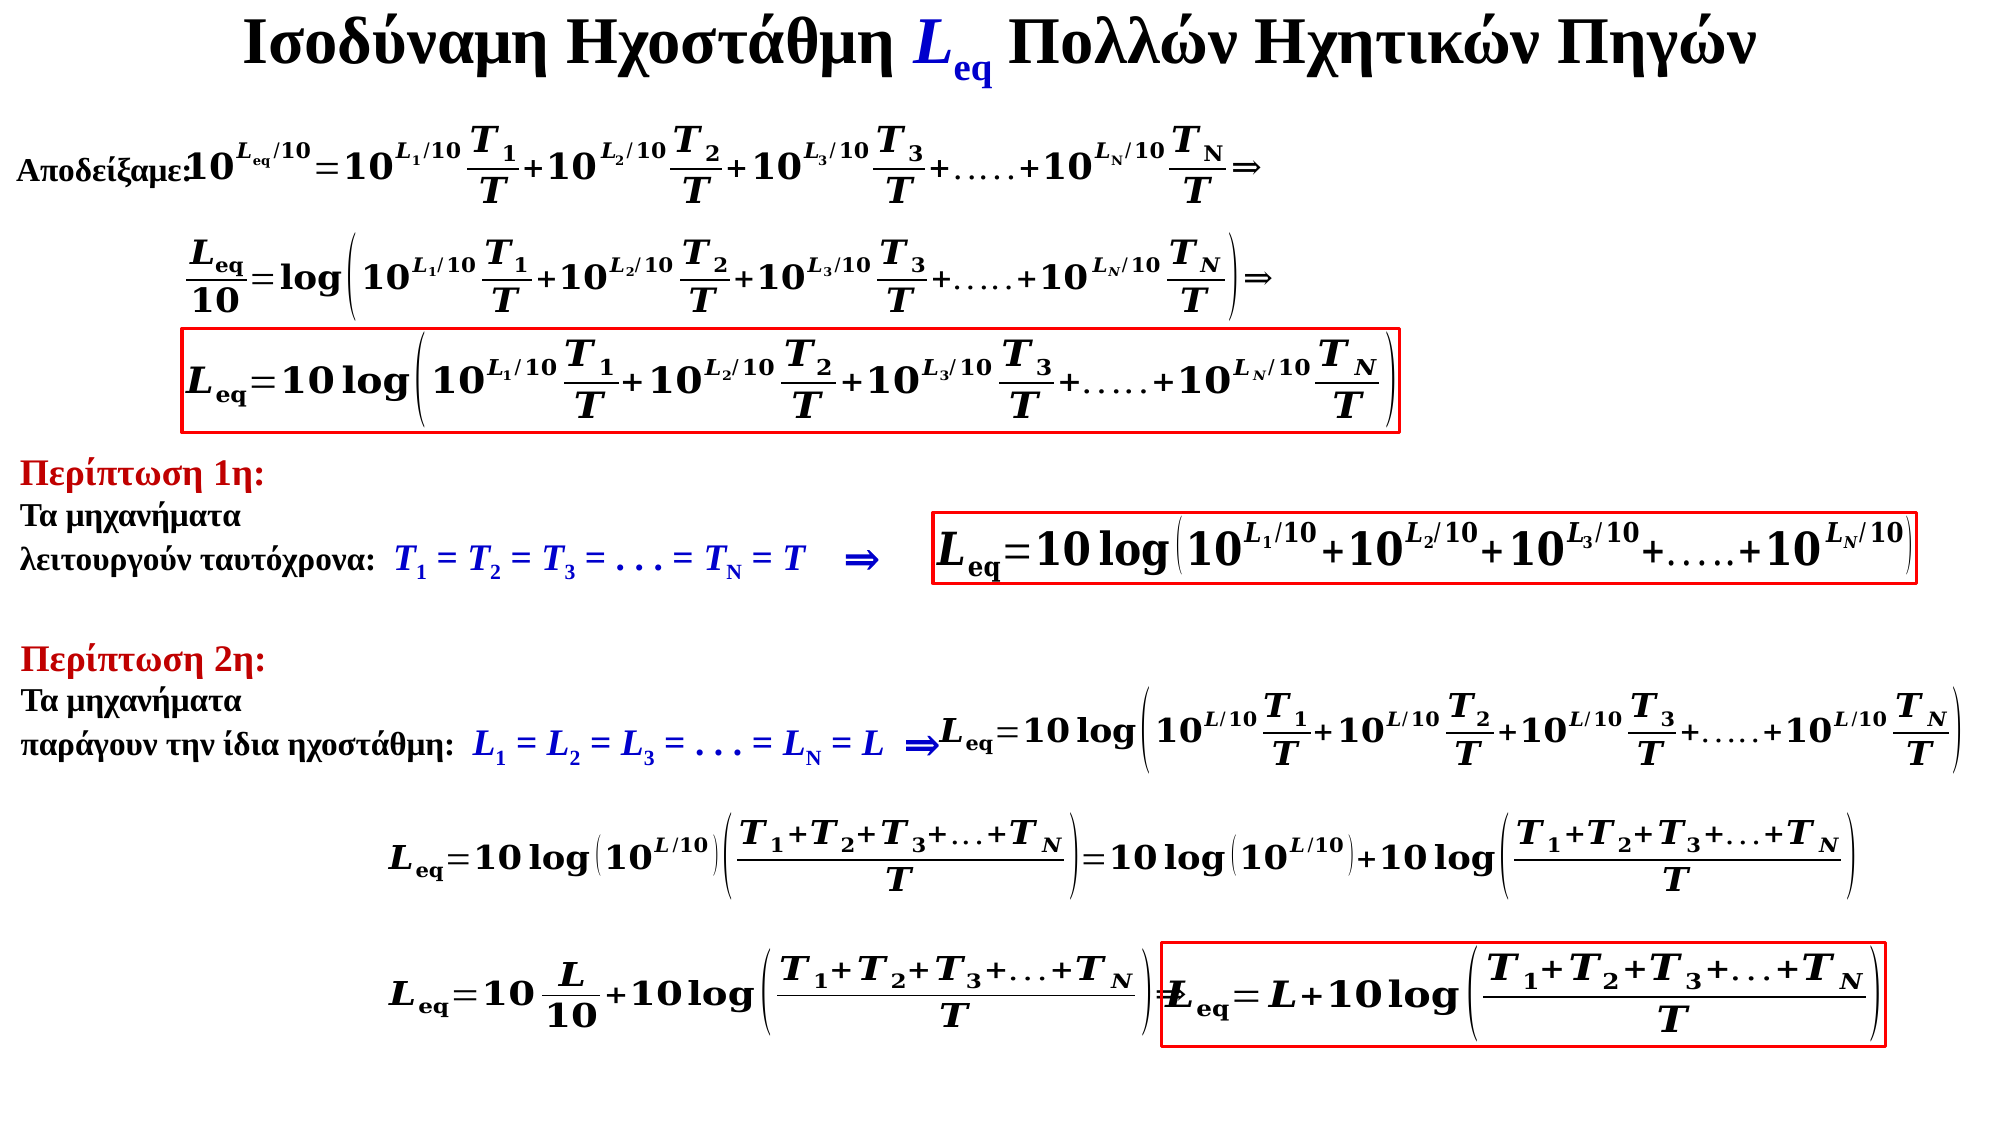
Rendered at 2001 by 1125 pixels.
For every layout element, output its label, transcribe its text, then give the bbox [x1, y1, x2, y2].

text_box Ισοδύναμη Ηχοστάθμη Leq Πολλών Ηχητικών Πηγών [0, 0, 2000, 79]
text_box Περίπτωση 1η: Τα μηχανήματα λειτουργούν ταυτόχρονα: T1 = T2 = T3 = . . . = TN = Τ ⇒ [5, 440, 896, 592]
text_box Περίπτωση 2η: Τα μηχανήματα παράγουν την ίδια ηχοστάθμη: L1 = L2 = L3 = . . . = LN = L ⇒ [5, 626, 957, 777]
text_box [0, 120, 1264, 212]
